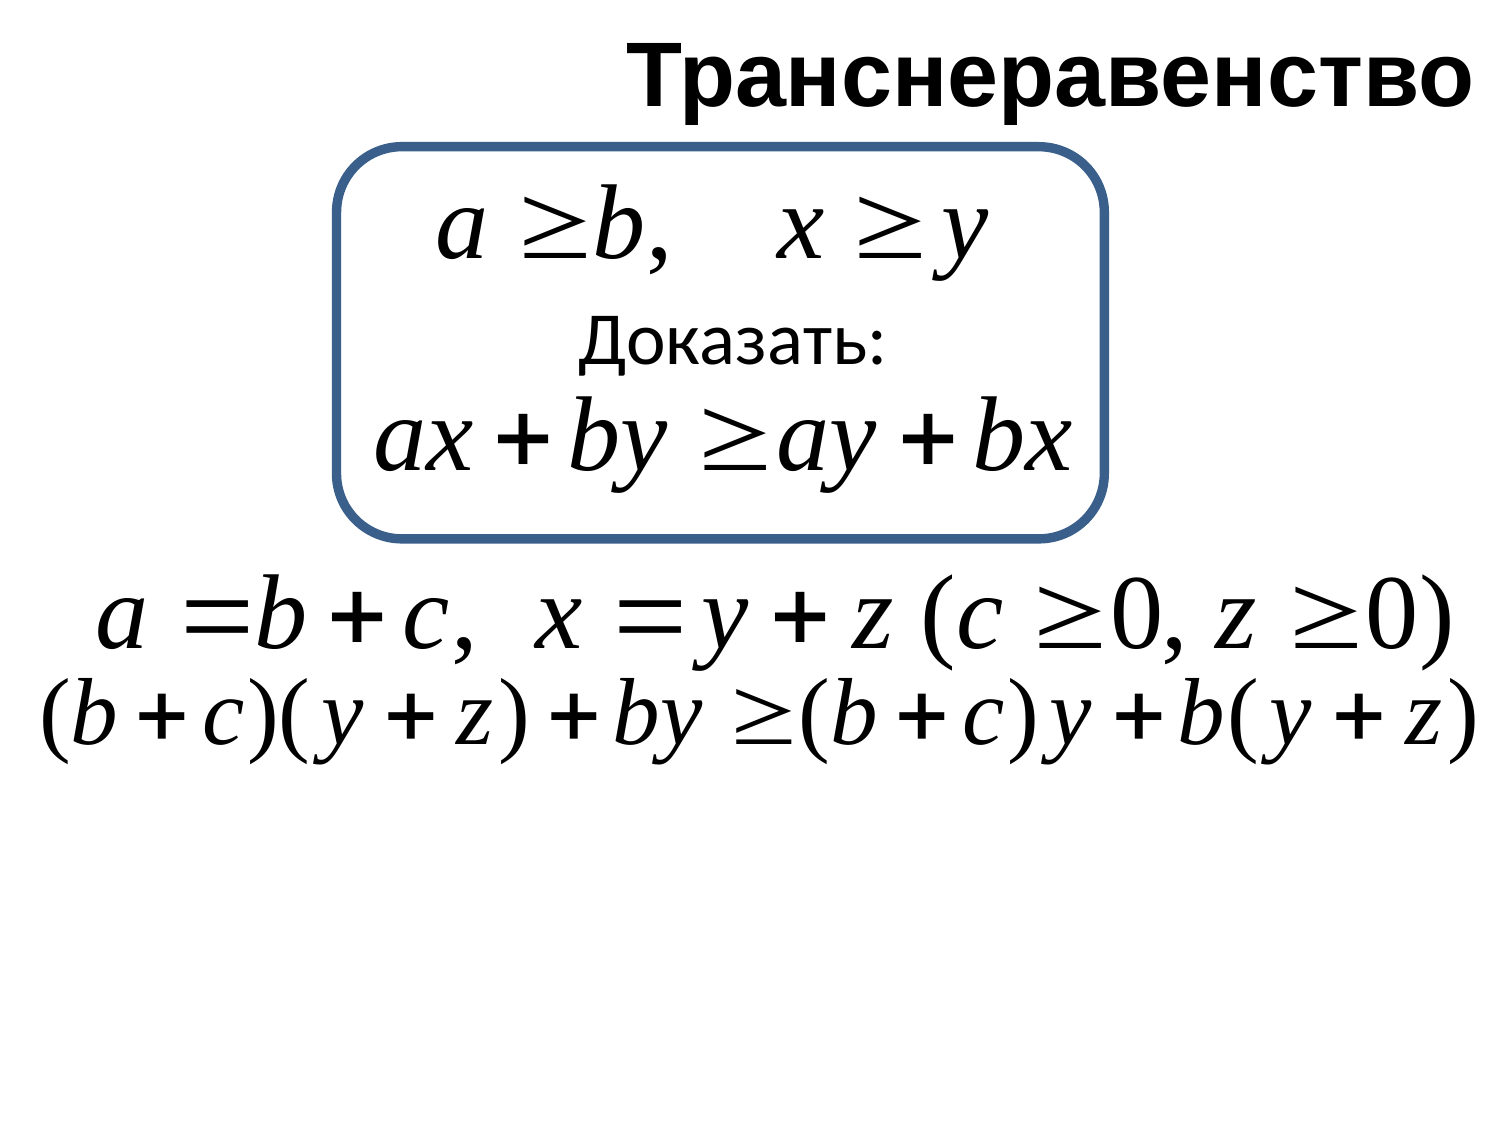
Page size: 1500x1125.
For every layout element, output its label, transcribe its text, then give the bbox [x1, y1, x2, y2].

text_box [418, 160, 1014, 303]
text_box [79, 550, 1471, 655]
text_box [26, 656, 1495, 784]
text_box Транснеравенство [611, 7, 1490, 132]
text_box [356, 523, 1084, 541]
text_box [334, 144, 1107, 519]
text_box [356, 373, 1093, 516]
